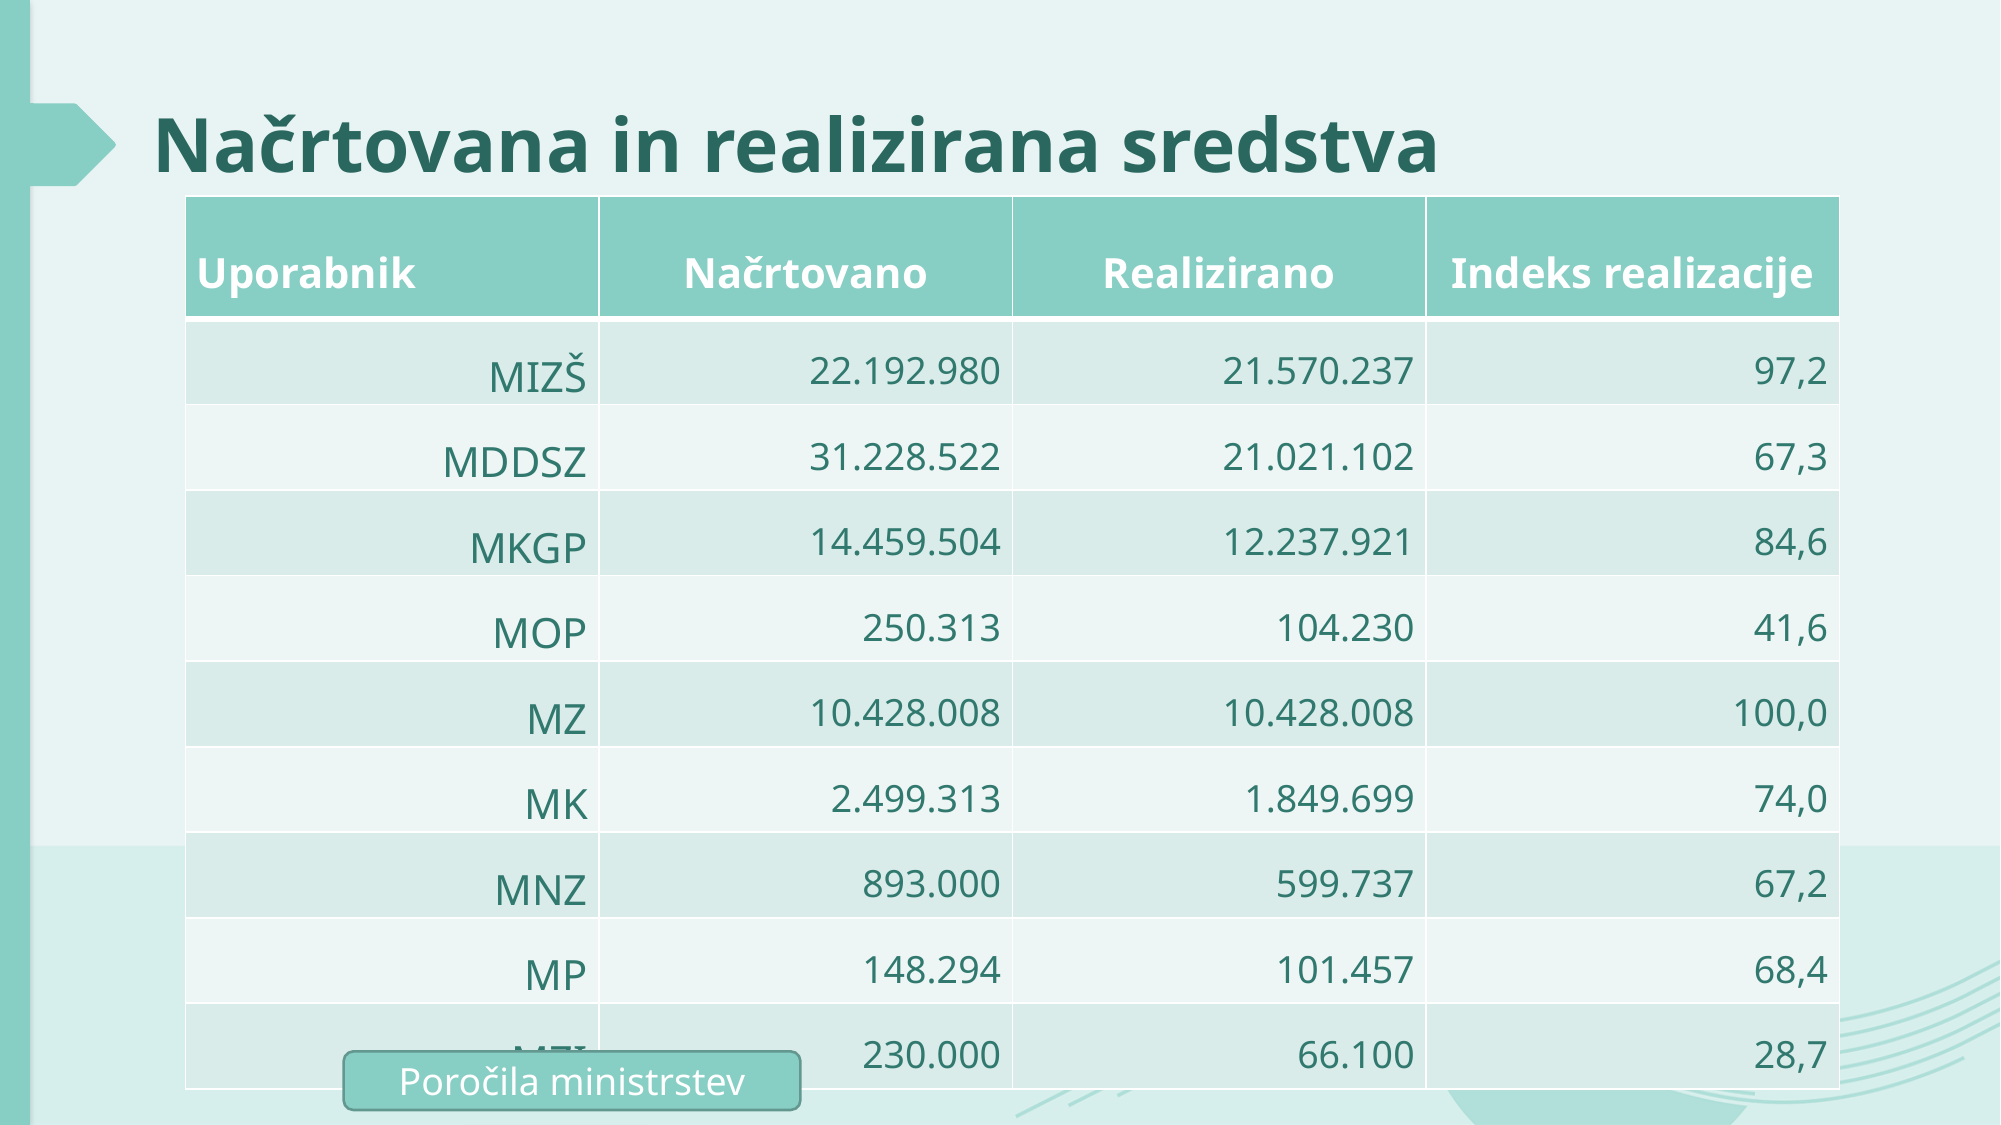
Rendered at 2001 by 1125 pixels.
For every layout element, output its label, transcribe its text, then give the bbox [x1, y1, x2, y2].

table_cell 10.428.008 [600, 662, 1012, 746]
table_cell 67,3 [1427, 405, 1839, 489]
table_cell 104.230 [1013, 576, 1425, 660]
table_cell 14.459.504 [600, 491, 1012, 575]
table_cell 31.228.522 [600, 405, 1012, 489]
table_cell 230.000 [600, 1004, 1012, 1088]
table_cell MNZ [186, 833, 598, 917]
table_cell MP [186, 919, 598, 1002]
table_cell MOP [186, 576, 598, 660]
table_cell 100,0 [1427, 662, 1839, 746]
table_header Realizirano [1013, 197, 1425, 316]
table_cell 84,6 [1427, 491, 1839, 575]
table_cell 2.499.313 [600, 748, 1012, 831]
table_cell 893.000 [600, 833, 1012, 917]
table_cell 21.570.237 [1013, 322, 1425, 404]
table_cell 41,6 [1427, 576, 1839, 660]
table_header Uporabnik [186, 197, 598, 316]
table_cell 66.100 [1013, 1004, 1425, 1088]
table_cell 67,2 [1427, 833, 1839, 917]
table_cell 22.192.980 [600, 322, 1012, 404]
table_cell 97,2 [1427, 322, 1839, 404]
picture [30, 0, 2001, 1125]
table_cell 12.237.921 [1013, 491, 1425, 575]
table_cell 148.294 [600, 919, 1012, 1002]
table_cell 10.428.008 [1013, 662, 1425, 746]
table_cell 21.021.102 [1013, 405, 1425, 489]
table_cell MDDSZ [186, 405, 598, 489]
table_cell MIZŠ [186, 322, 598, 404]
table_cell MKGP [186, 491, 598, 575]
table_cell 74,0 [1427, 748, 1839, 831]
table_cell 28,7 [1427, 1004, 1839, 1088]
table_cell MZ [186, 662, 598, 746]
table_cell MK [186, 748, 598, 831]
table_cell MZI [186, 1004, 598, 1088]
title Načrtovana in realizirana sredstva [137, 90, 1957, 301]
table_header Načrtovano [600, 197, 1012, 316]
table_cell 250.313 [600, 576, 1012, 660]
table_cell 1.849.699 [1013, 748, 1425, 831]
table_header Indeks realizacije [1427, 197, 1839, 316]
table_cell 101.457 [1013, 919, 1425, 1002]
text_box Poročila ministrstev [342, 1050, 802, 1112]
table_cell 68,4 [1427, 919, 1839, 1002]
table_cell 599.737 [1013, 833, 1425, 917]
